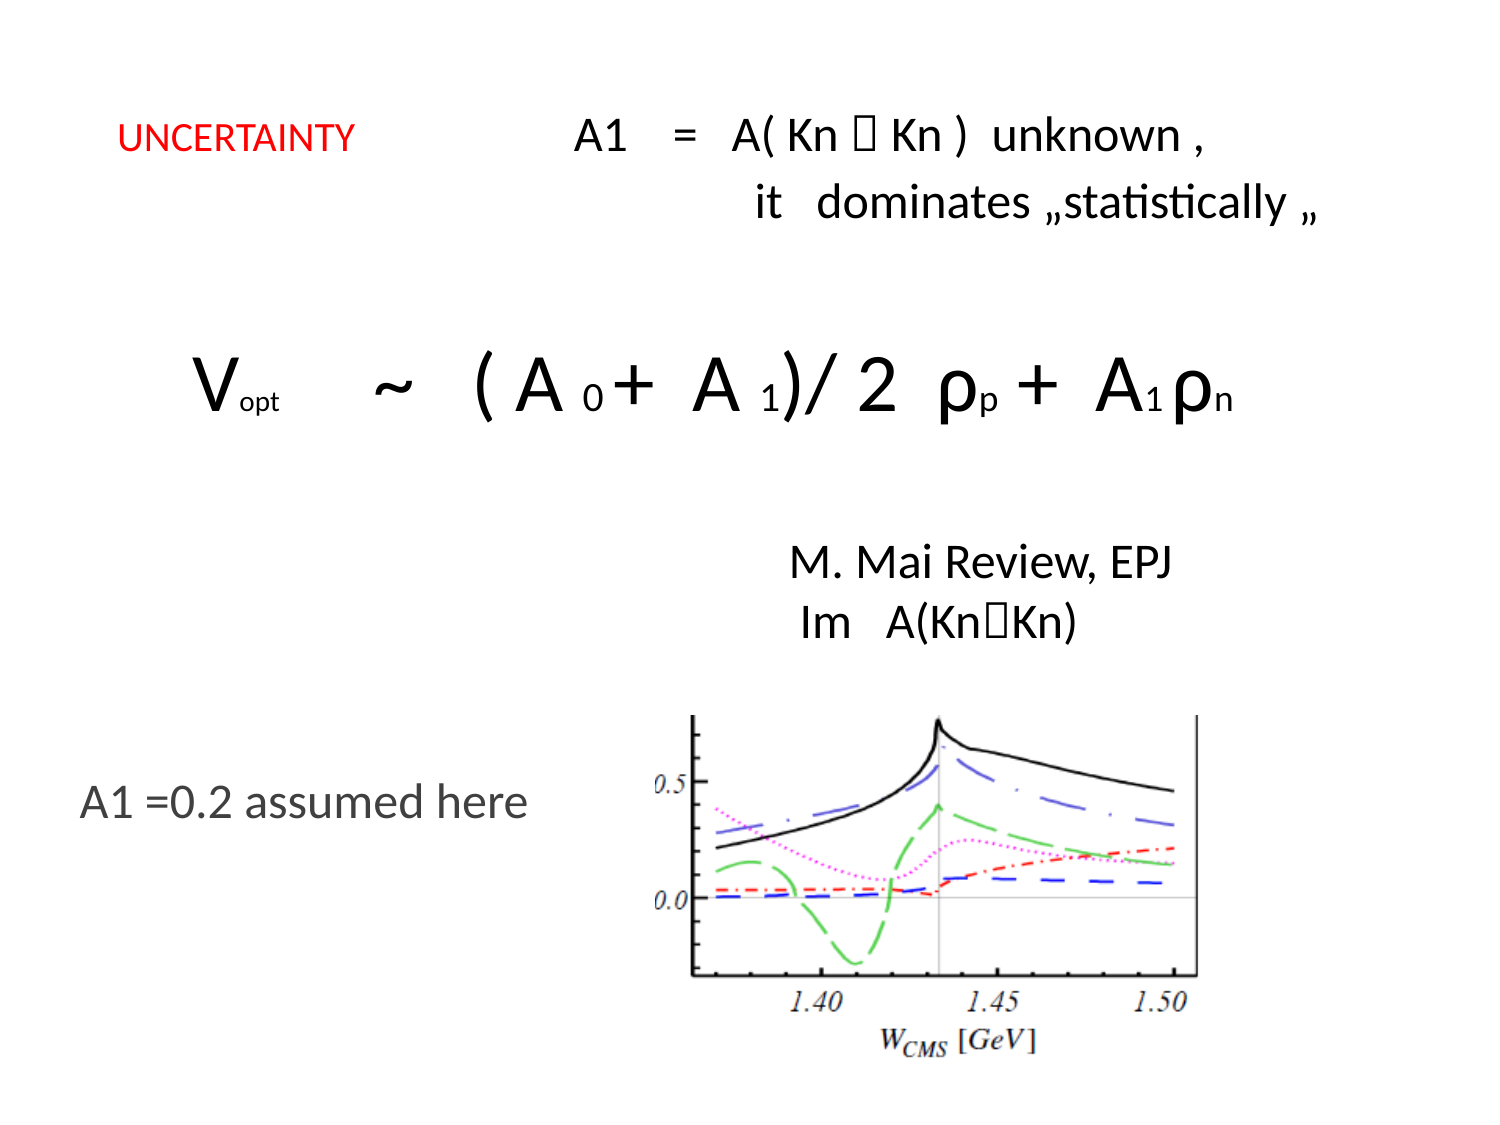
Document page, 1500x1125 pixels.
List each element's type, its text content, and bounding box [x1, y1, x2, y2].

picture [655, 715, 1256, 1084]
text_box UNCERTAINTY A1 = A( Kn  Kn ) unknown , it dominates „statistically „ Vopt ~ ( A 0 + A 1)/ 2 ρp + A1 ρn M. Mai Review, EPJ Im A(KnKn) A1 =0.2 assumed here [64, 61, 1447, 956]
